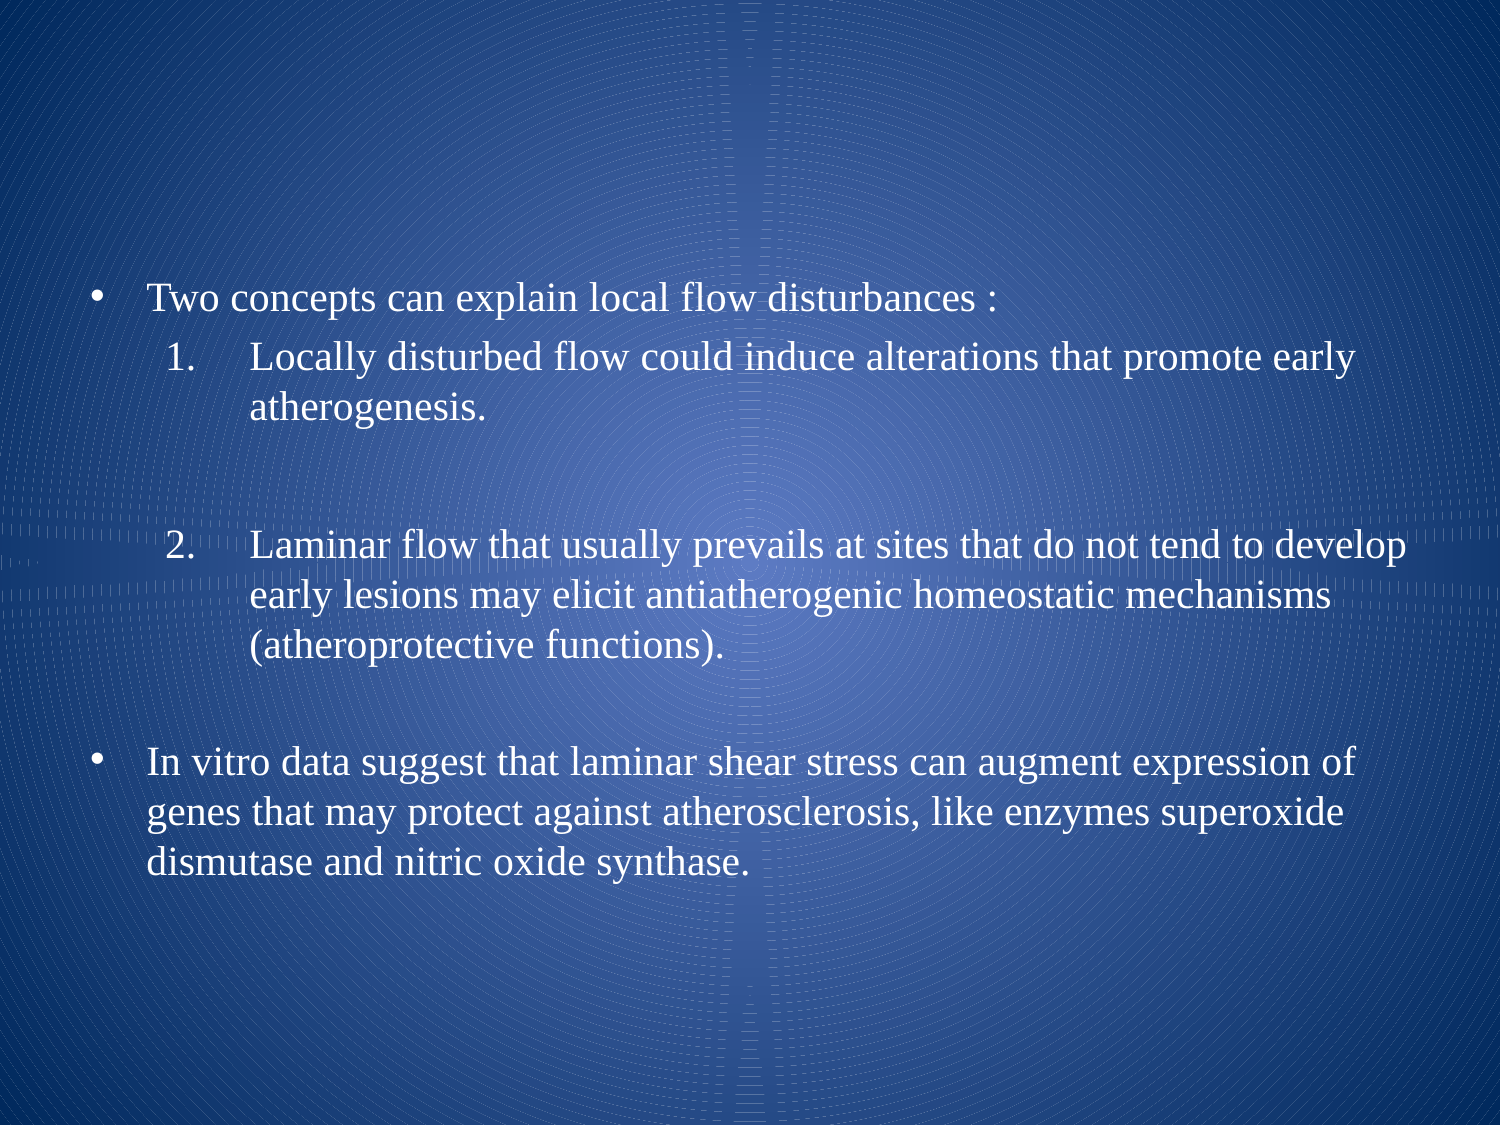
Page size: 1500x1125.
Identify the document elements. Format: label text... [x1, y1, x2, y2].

list Two concepts can explain local flow disturbances : Locally disturbed flow could induce alterations that promote early atherogenesis. Laminar flow that usually prevails at sites that do not tend to develop early lesions may elicit antiatherogenic homeostatic mechanisms (atheroprotective functions). In vitro data suggest that laminar shear stress can augment expression of genes that may protect against atherosclerosis, like enzymes superoxide dismutase and nitric oxide synthase. [75, 262, 1425, 1005]
